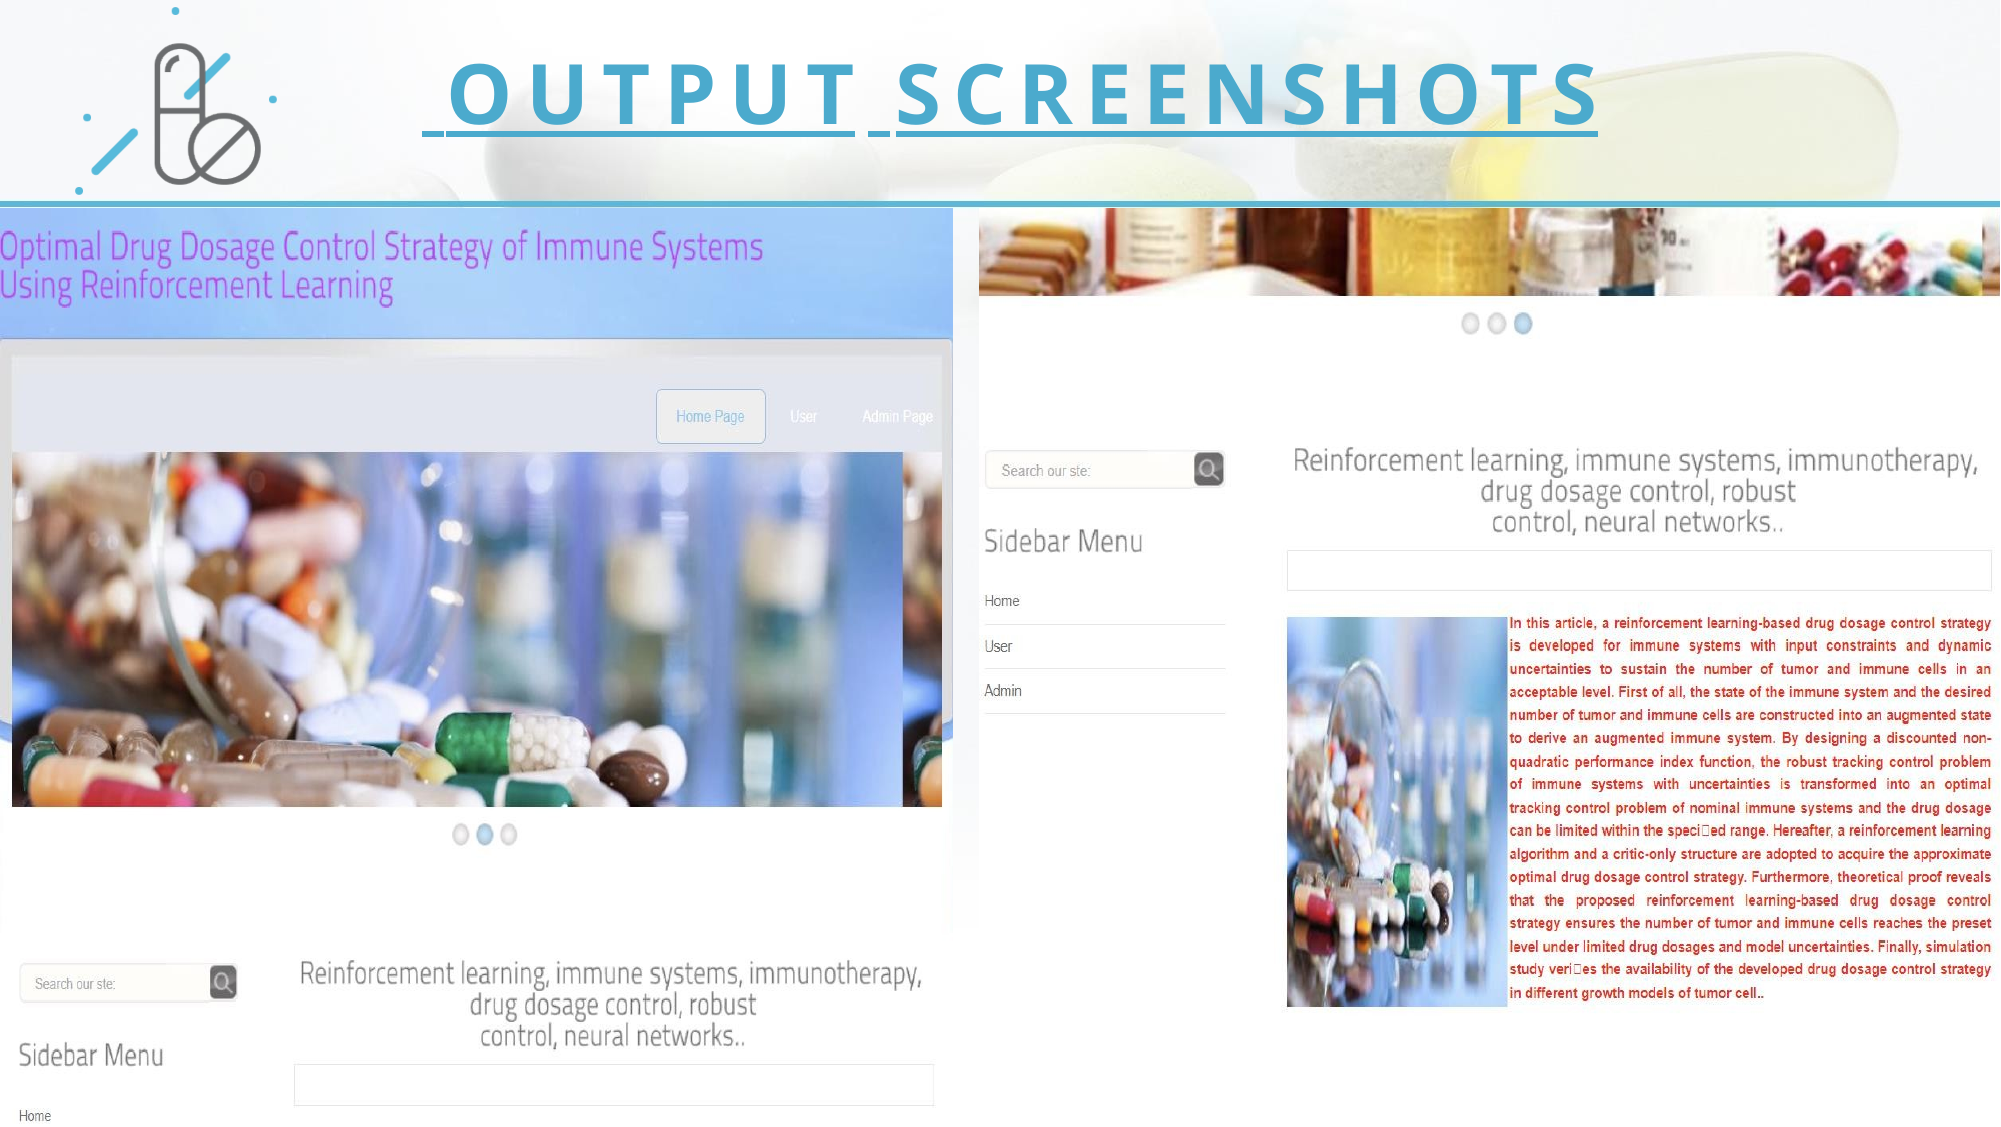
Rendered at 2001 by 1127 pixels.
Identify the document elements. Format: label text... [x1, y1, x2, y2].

picture [0, 0, 2000, 1126]
title OUTPUT SCREENSHOTS [170, 39, 1824, 230]
